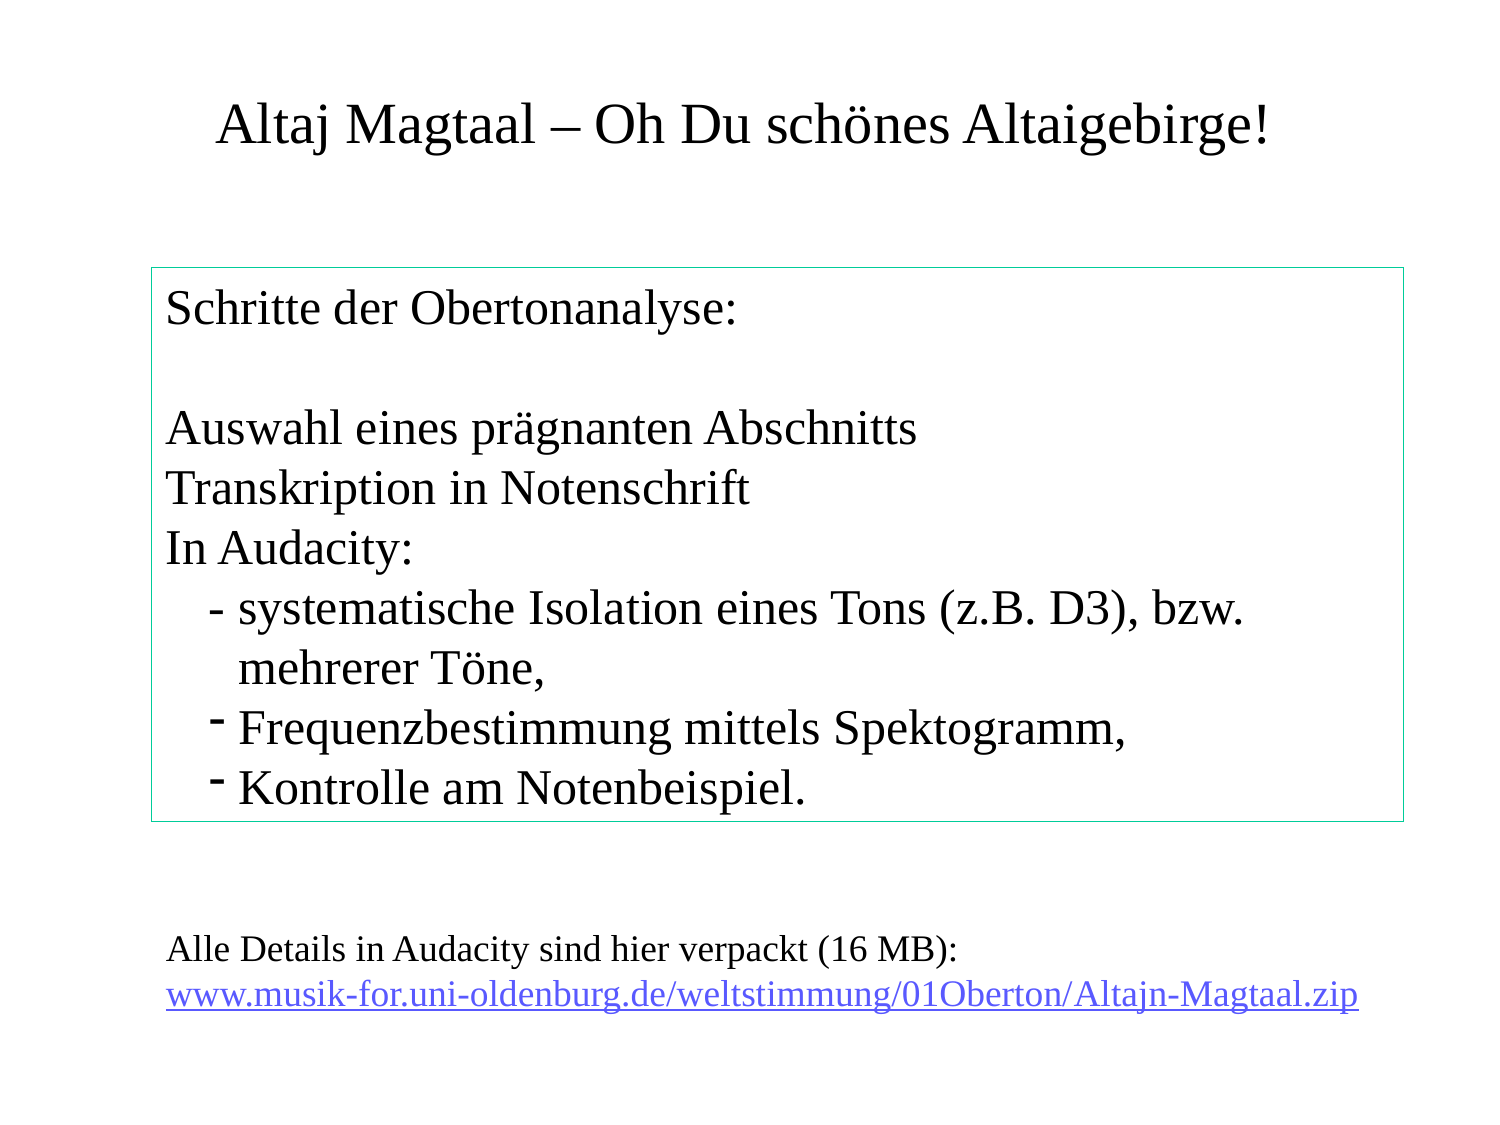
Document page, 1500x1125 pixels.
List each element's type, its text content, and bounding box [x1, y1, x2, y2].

text_box Altaj Magtaal – Oh Du schönes Altaigebirge! [200, 78, 1288, 163]
text_box Alle Details in Audacity sind hier verpackt (16 MB): www.musik-for.uni-oldenburg.de/weltstimmung/01Oberton/Altajn-Magtaal.zip [151, 916, 1380, 1022]
text_box Schritte der Obertonanalyse: Auswahl eines prägnanten Abschnitts Transkription in Notenschrift In Audacity: - systematische Isolation eines Tons (z.B. D3), bzw. mehrerer Töne, Frequenzbestimmung mittels Spektogramm, Kontrolle am Notenbeispiel. [151, 267, 1404, 822]
